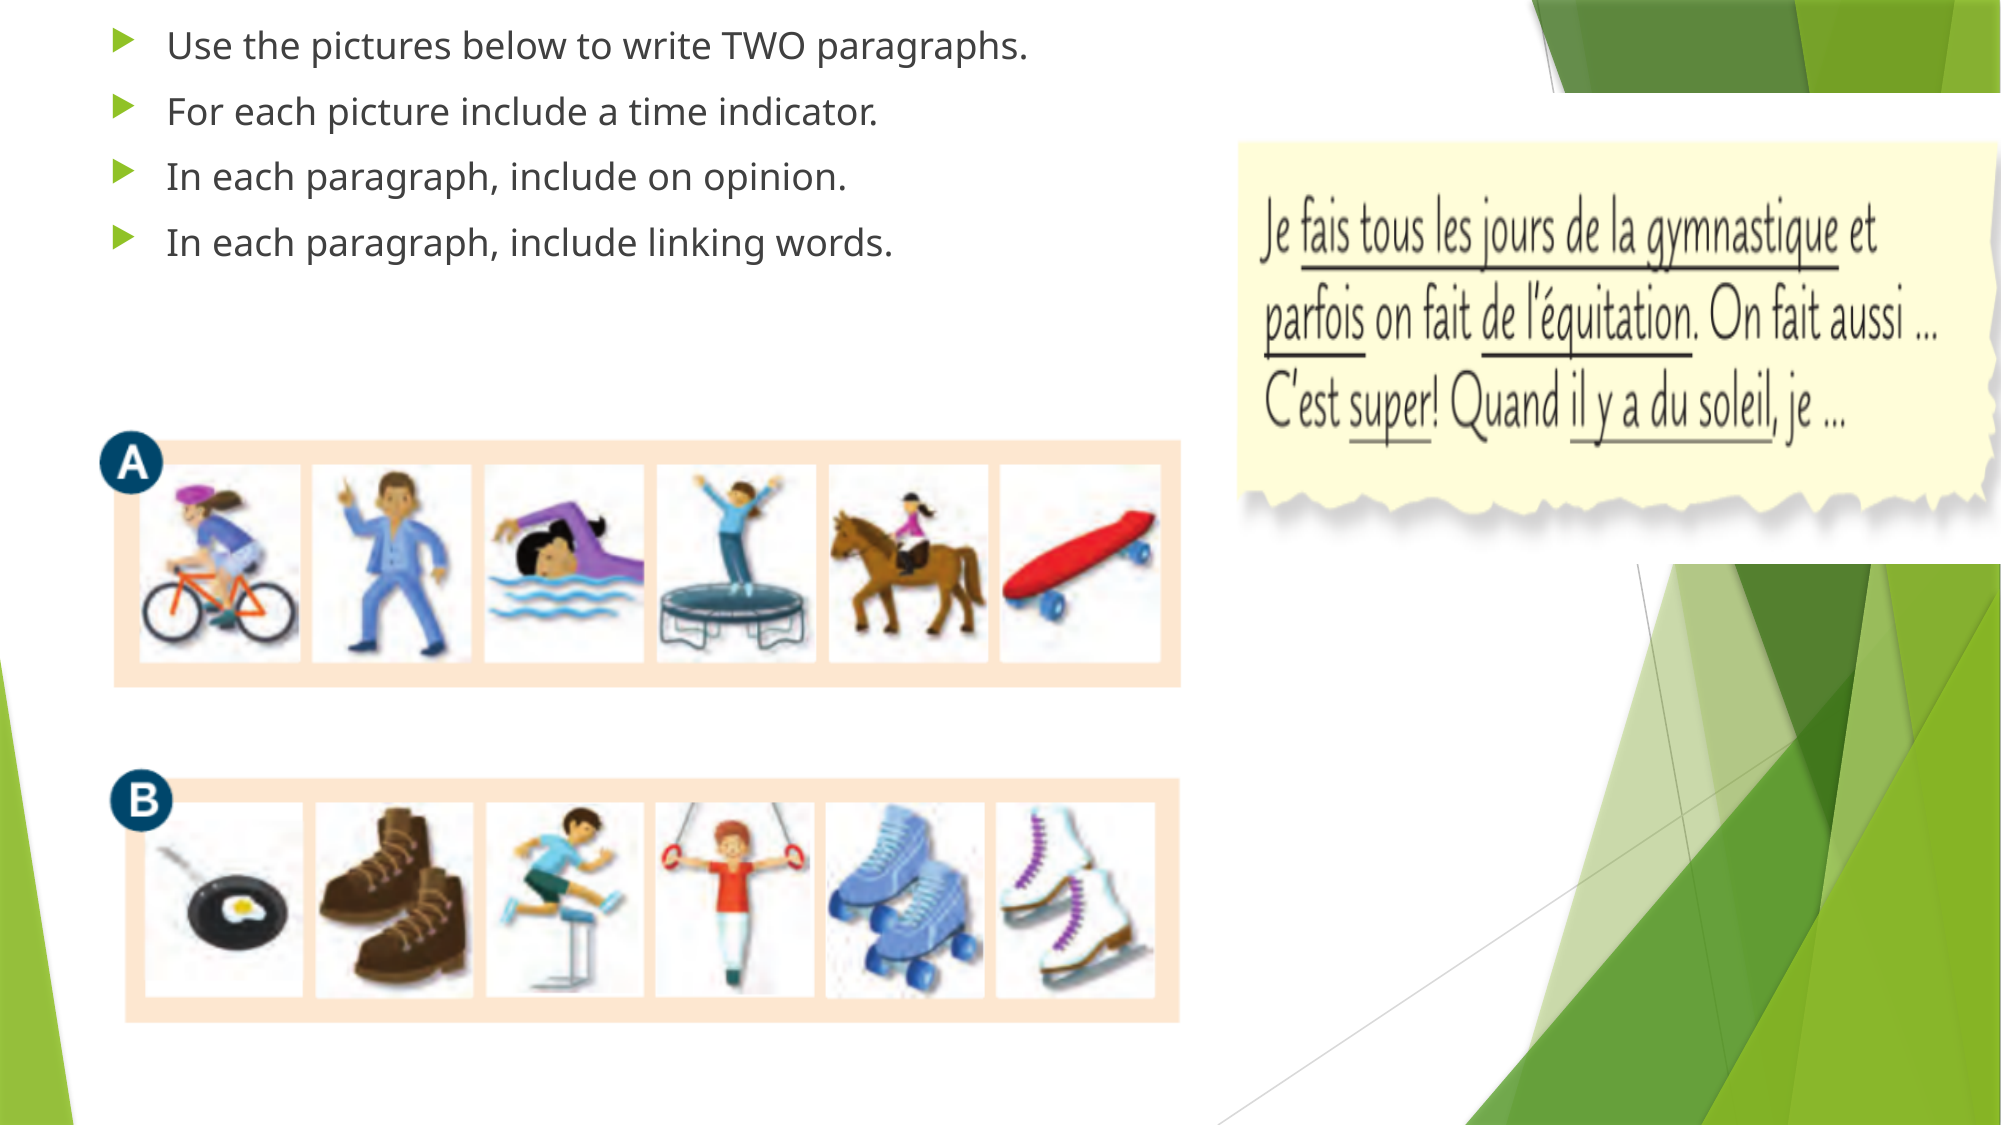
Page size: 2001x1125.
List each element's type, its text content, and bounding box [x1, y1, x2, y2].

picture [94, 402, 1195, 1103]
list Use the pictures below to write TWO paragraphs. For each picture include a time indicator. In each paragraph, include on opinion. In each paragraph, include linking words. [95, 14, 1506, 651]
picture [1219, 92, 2001, 564]
